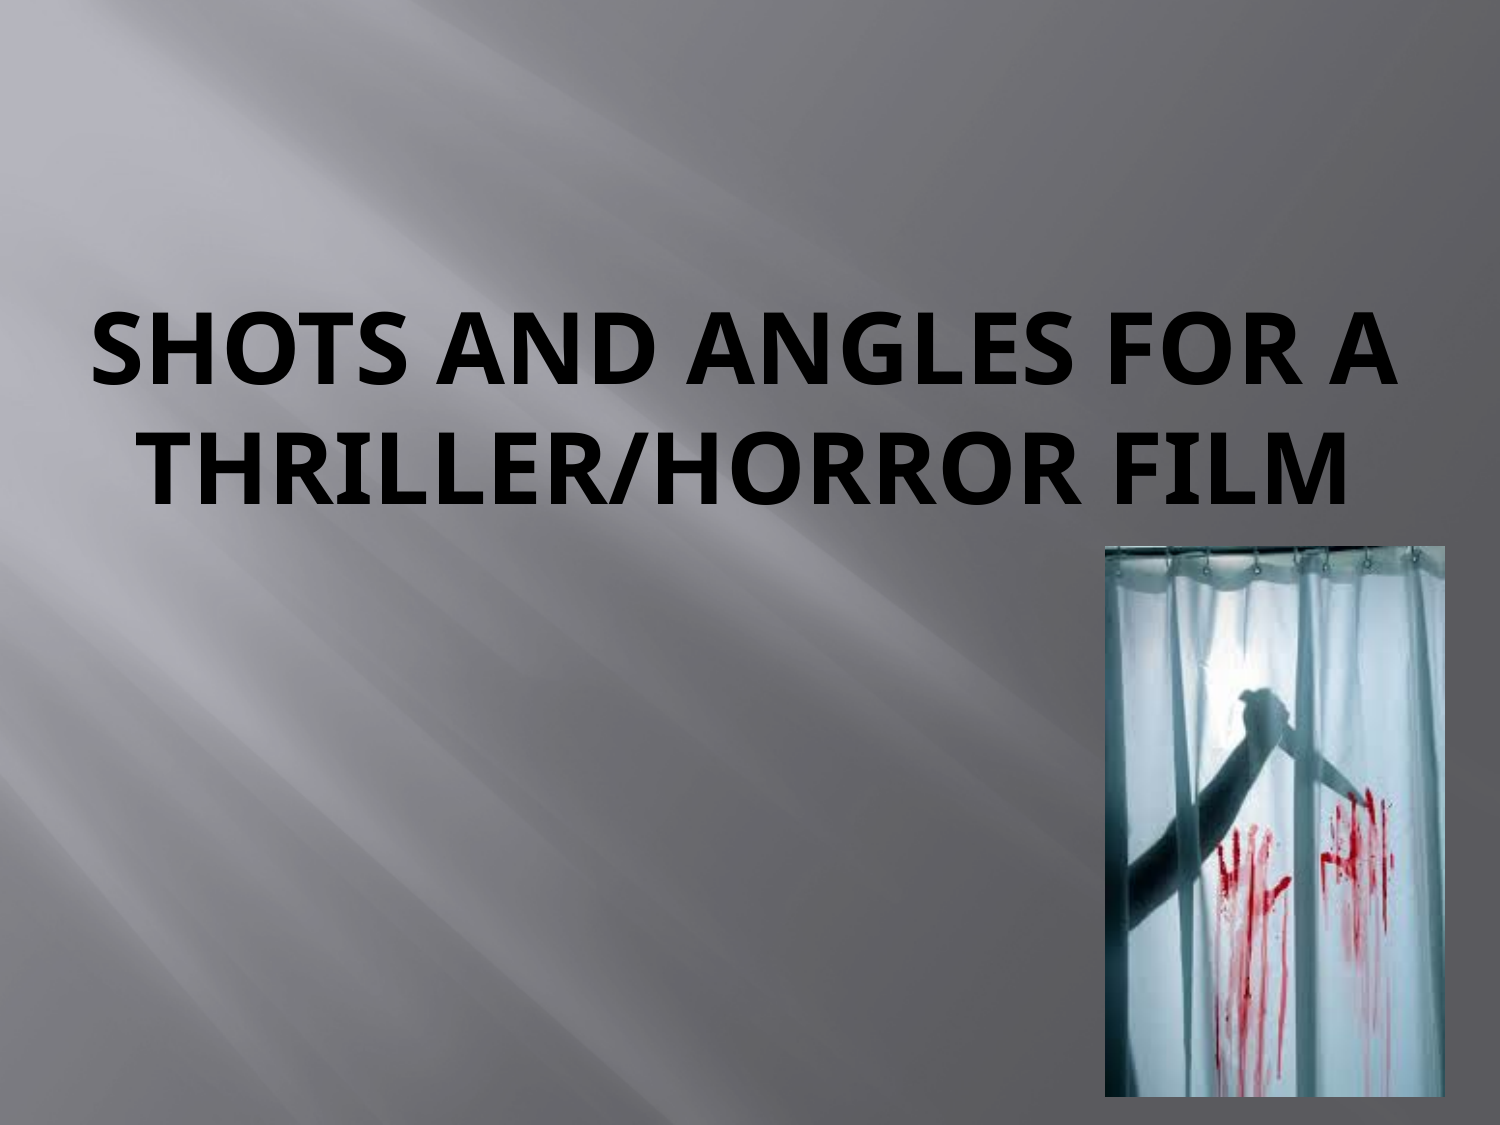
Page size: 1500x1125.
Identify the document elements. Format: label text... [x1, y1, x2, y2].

title Shots and angles for a thriller/horror film [69, 224, 1420, 525]
picture [1105, 546, 1445, 1097]
